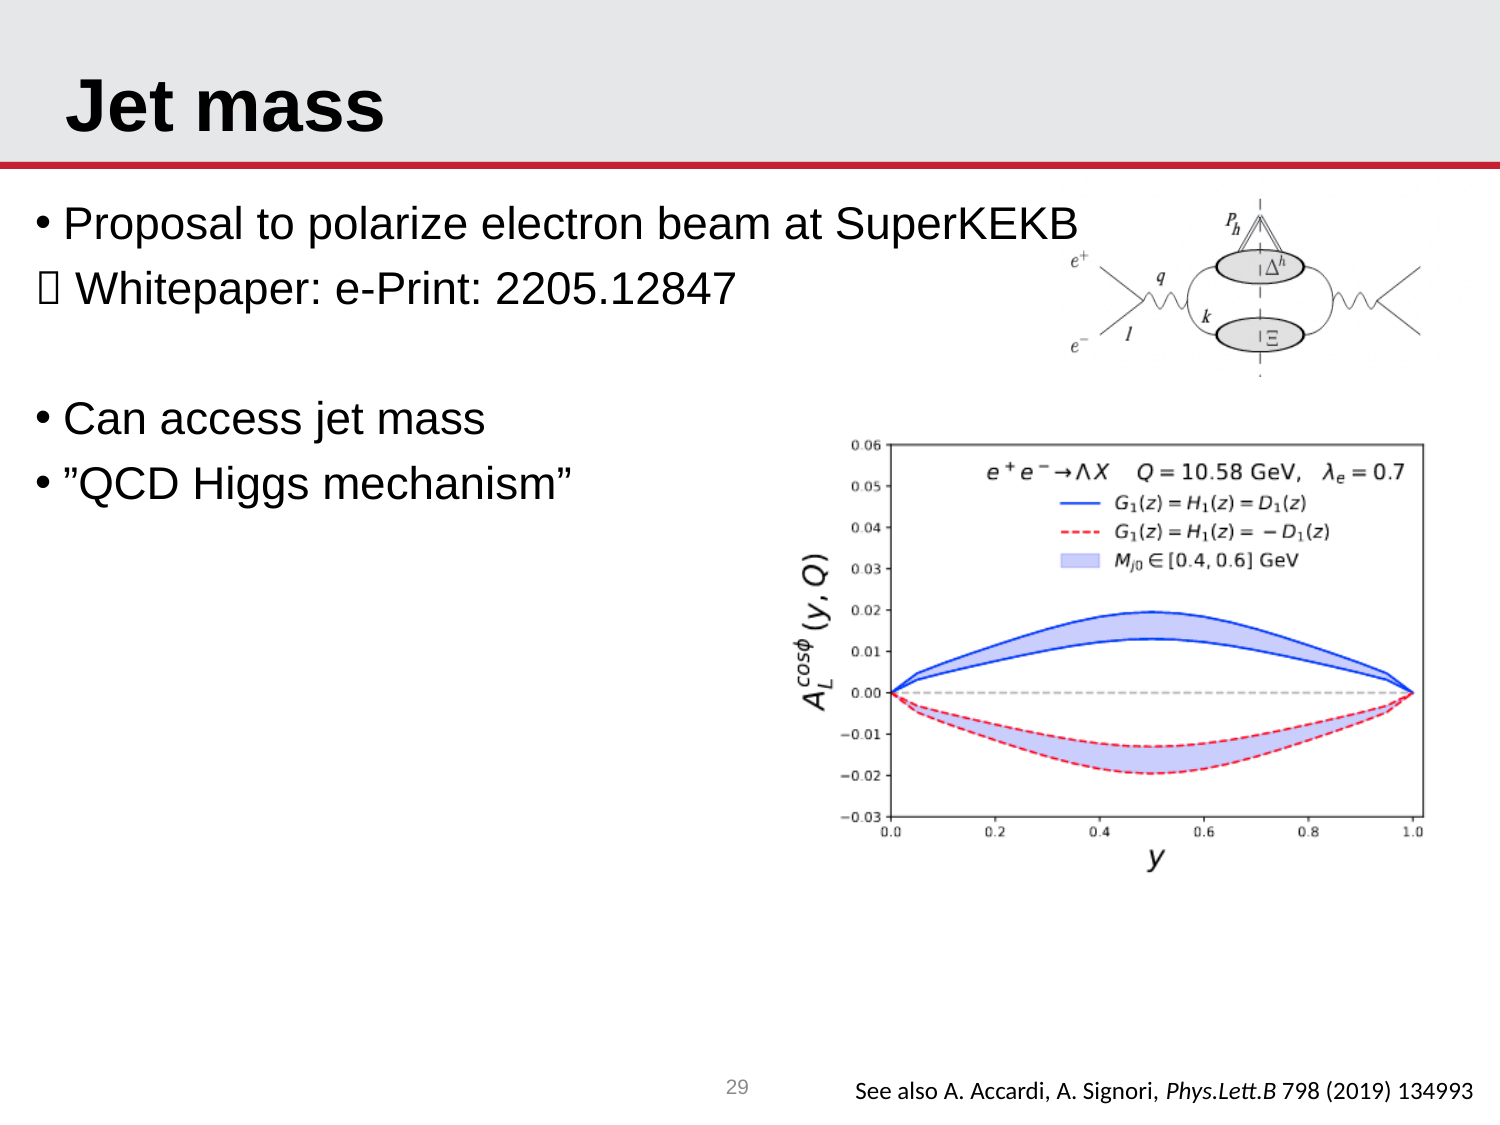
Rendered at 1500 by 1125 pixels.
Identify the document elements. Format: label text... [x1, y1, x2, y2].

title Jet mass [50, 67, 1440, 147]
slide_number 29 [693, 1060, 782, 1111]
text_box See also A. Accardi, A. Signori, Phys.Lett.B 798 (2019) 134993 [840, 1066, 1490, 1125]
picture [781, 418, 1471, 898]
picture [1060, 177, 1480, 377]
